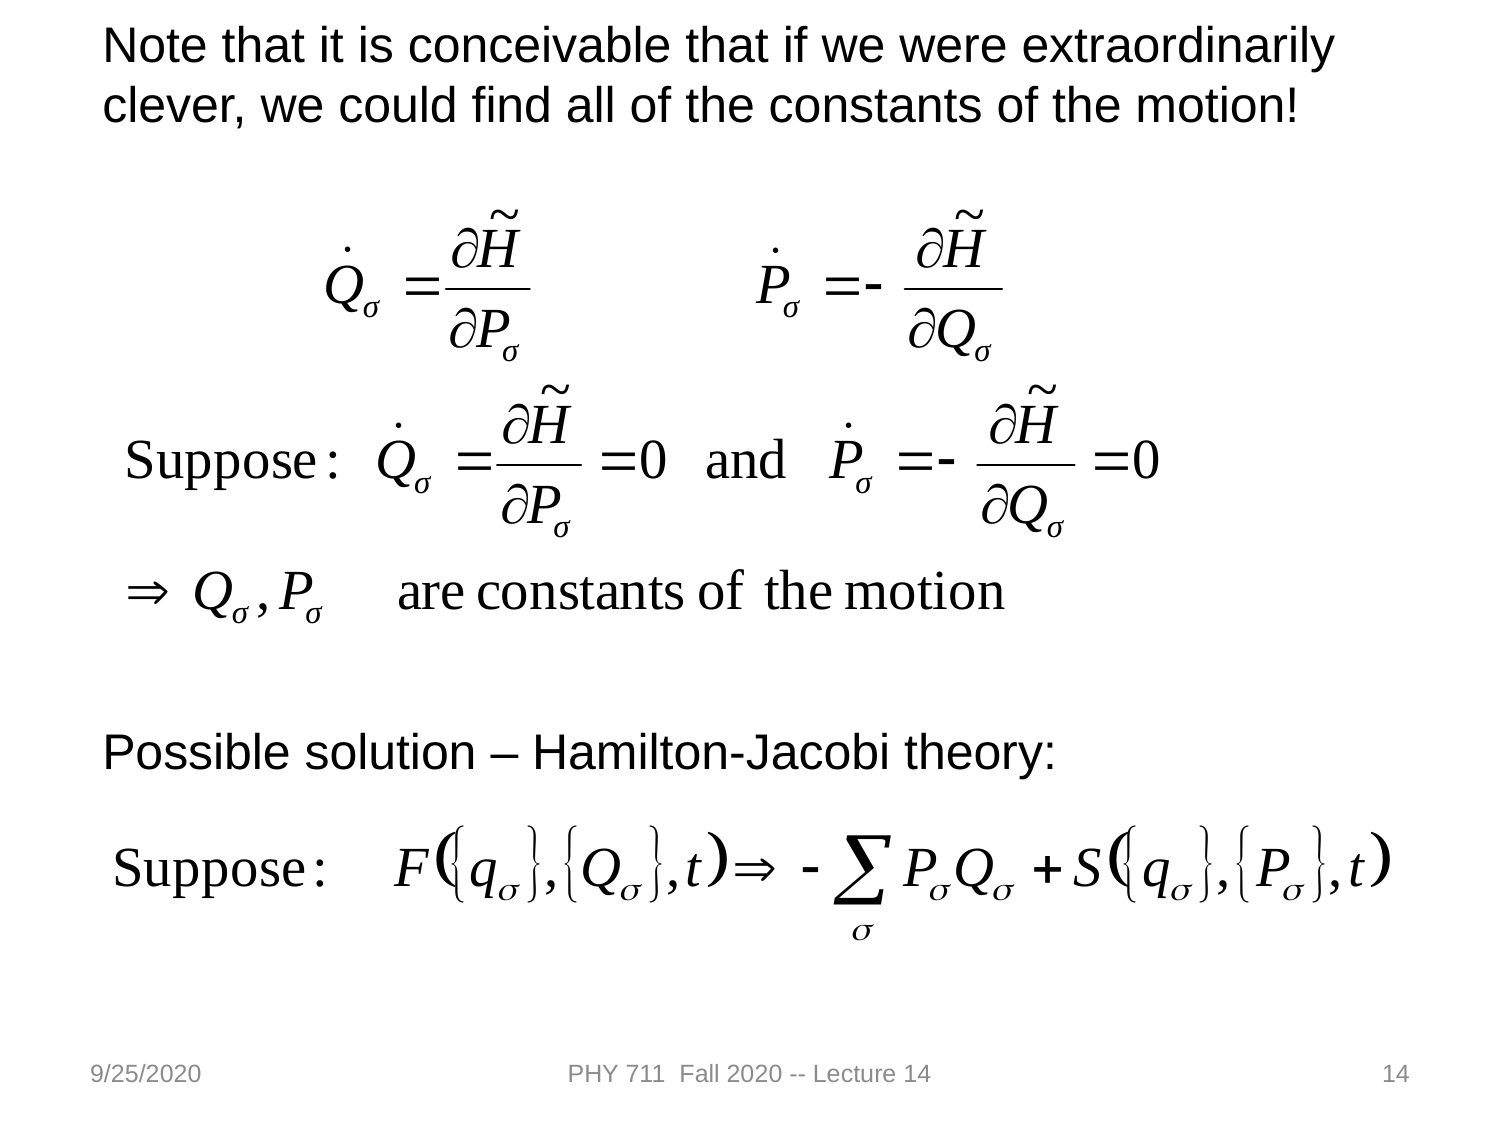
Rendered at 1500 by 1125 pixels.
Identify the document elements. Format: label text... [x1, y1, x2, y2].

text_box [105, 824, 1395, 953]
text_box Possible solution – Hamilton-Jacobi theory: [87, 712, 1175, 788]
footer PHY 711 Fall 2020 -- Lecture 14 [512, 1042, 988, 1103]
slide_number 14 [1074, 1042, 1425, 1103]
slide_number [75, 1042, 425, 1103]
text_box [118, 200, 1171, 635]
text_box Note that it is conceivable that if we were extraordinarily clever, we could find all of the constants of the motion! [87, 5, 1413, 140]
